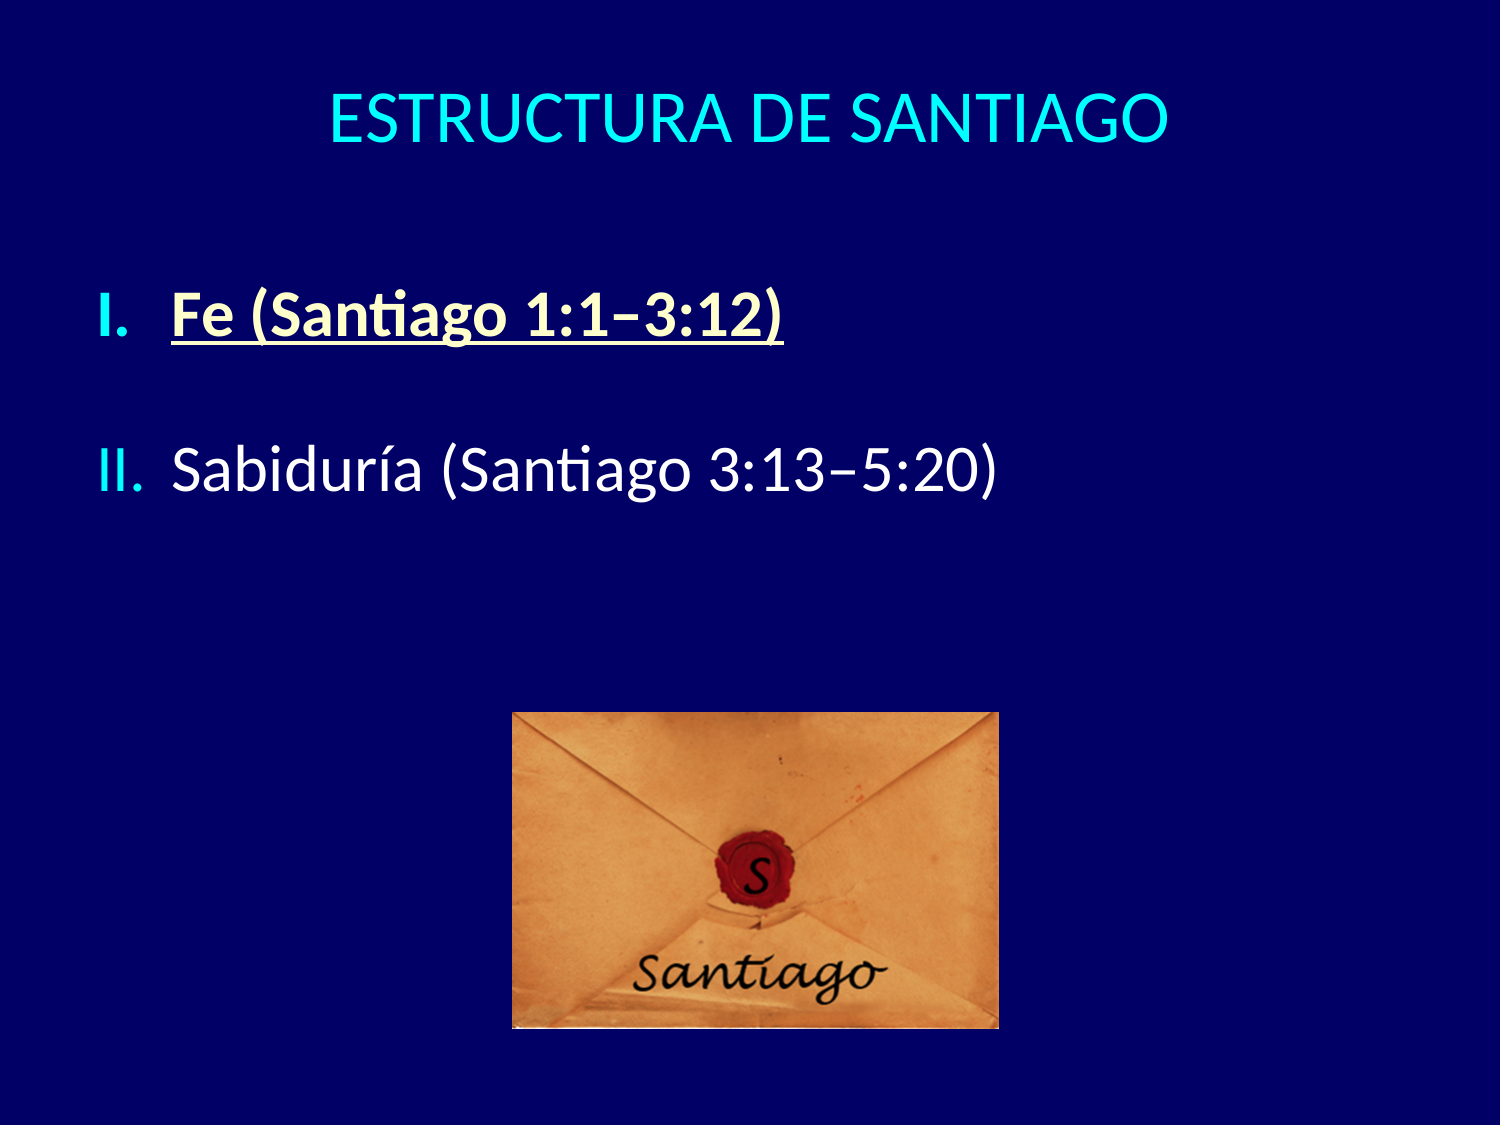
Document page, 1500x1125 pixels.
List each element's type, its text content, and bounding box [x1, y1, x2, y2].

list Fe (Santiago 1:1‒3:12) Sabiduría (Santiago 3:13‒5:20) [80, 262, 1419, 584]
picture [512, 712, 999, 1029]
title ESTRUCTURA DE SANTIAGO [112, 37, 1388, 188]
